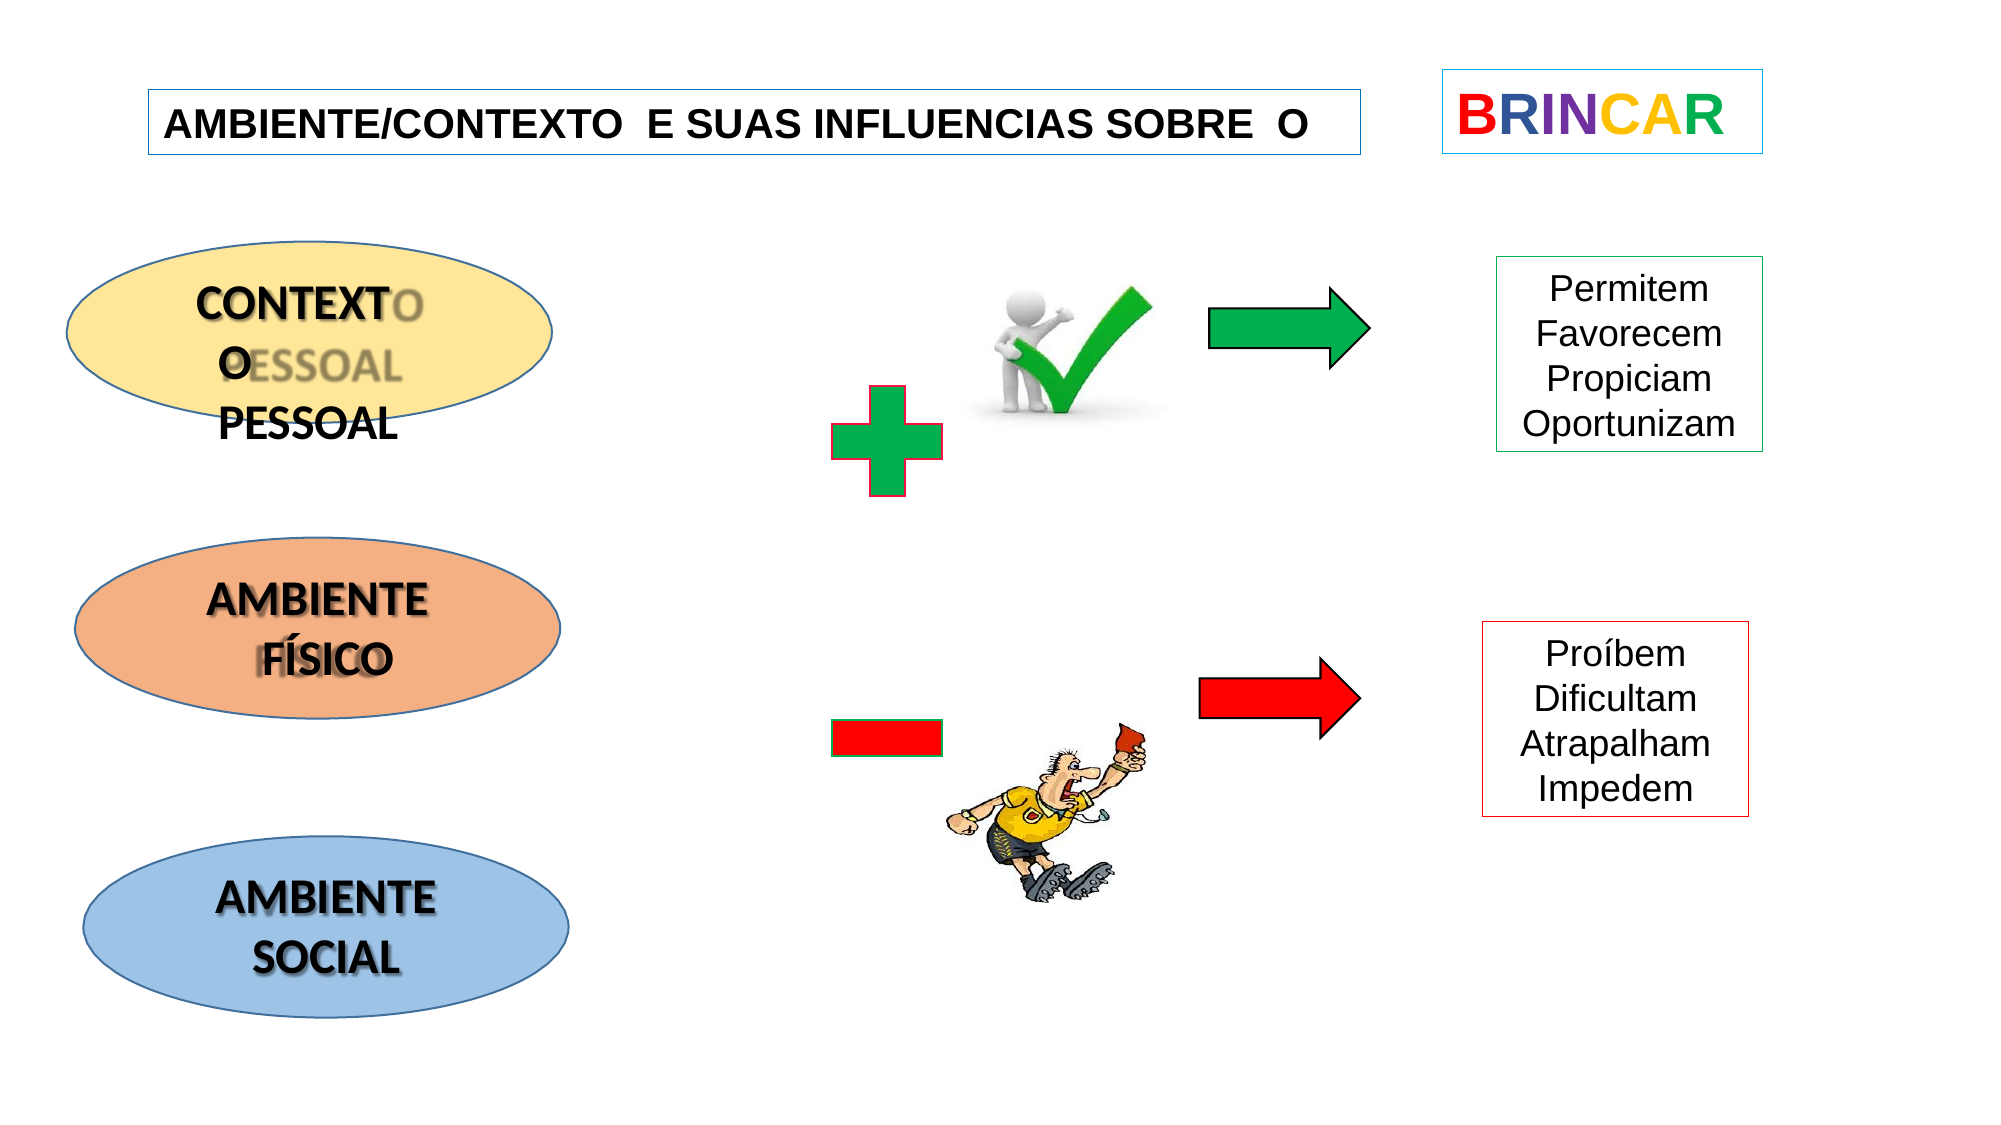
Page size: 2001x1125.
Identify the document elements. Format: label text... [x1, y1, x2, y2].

text_box AMBIENTE/CONTEXTO E SUAS INFLUENCIAS SOBRE O [148, 89, 1361, 155]
text_box [831, 385, 943, 497]
text_box [183, 850, 484, 963]
text_box [1208, 285, 1372, 371]
text_box AMBIENTE FÍSICO [204, 562, 432, 685]
text_box [426, 315, 436, 428]
text_box [74, 554, 219, 711]
text_box BRINCAR [1442, 69, 1763, 154]
text_box [175, 551, 476, 664]
text_box [220, 984, 436, 1023]
text_box AMBIENTE SOCIAL [212, 861, 440, 984]
text_box [436, 264, 552, 410]
text_box [197, 836, 455, 850]
text_box [831, 719, 943, 757]
text_box [1198, 655, 1362, 741]
picture [962, 284, 1172, 428]
text_box CONTEXTO PESSOAL [193, 266, 426, 449]
text_box Permitem Favorecem Propiciam Oportunizam [1496, 256, 1763, 452]
text_box [186, 315, 193, 428]
text_box [190, 537, 445, 551]
picture [946, 723, 1146, 903]
text_box [66, 259, 186, 411]
text_box [436, 858, 569, 1008]
text_box [182, 241, 437, 255]
text_box [83, 853, 220, 1009]
text_box [219, 685, 420, 724]
text_box [420, 559, 561, 711]
text_box Proíbem Dificultam Atrapalham Impedem [1482, 621, 1749, 817]
text_box [164, 255, 470, 368]
